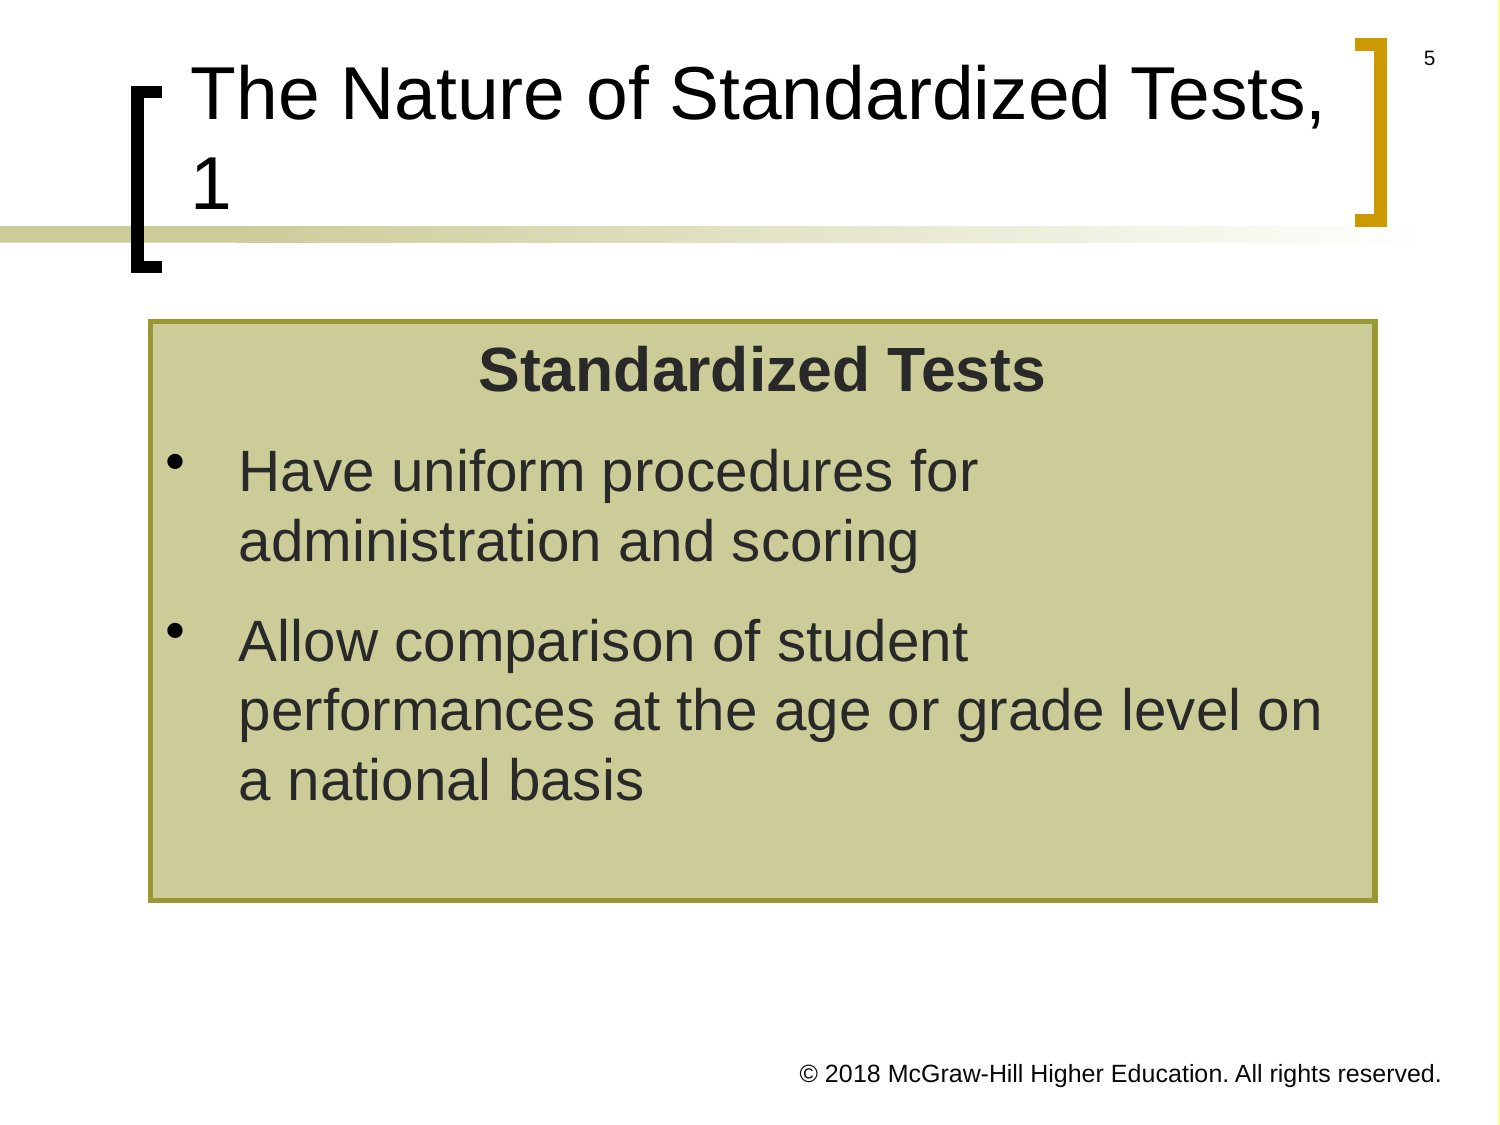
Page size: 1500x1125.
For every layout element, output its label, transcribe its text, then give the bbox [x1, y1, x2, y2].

title The Nature of Standardized Tests, 1 [175, 37, 1350, 232]
list Standardized Tests Have uniform procedures for administration and scoring Allow comparison of student performances at the age or grade level on a national basis [150, 321, 1375, 901]
